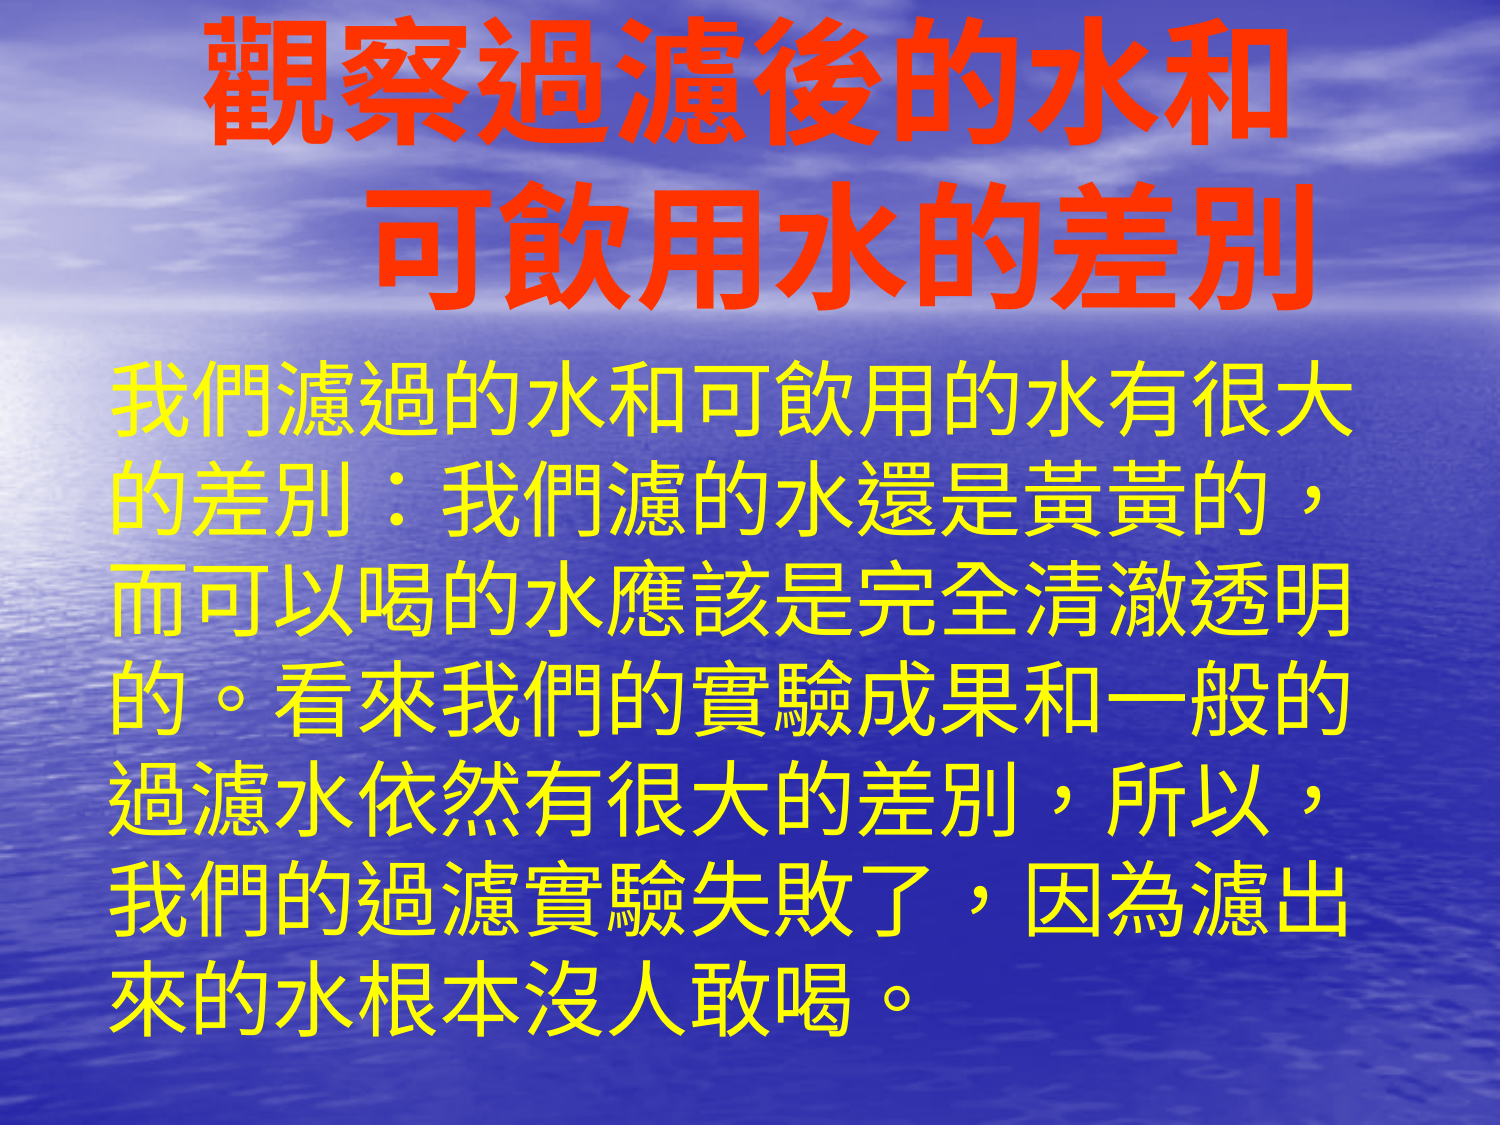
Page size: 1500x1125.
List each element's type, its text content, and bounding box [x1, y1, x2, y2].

title 觀察過濾後的水和 可飲用水的差別 [74, 47, 1426, 276]
list 我們濾過的水和可飲用的水有很大的差別：我們濾的水還是黃黃的，而可以喝的水應該是完全清澈透明的。看來我們的實驗成果和一般的過濾水依然有很大的差別，所以，我們的過濾實驗失敗了，因為濾出來的水根本沒人敢喝。 [34, 339, 1421, 1016]
